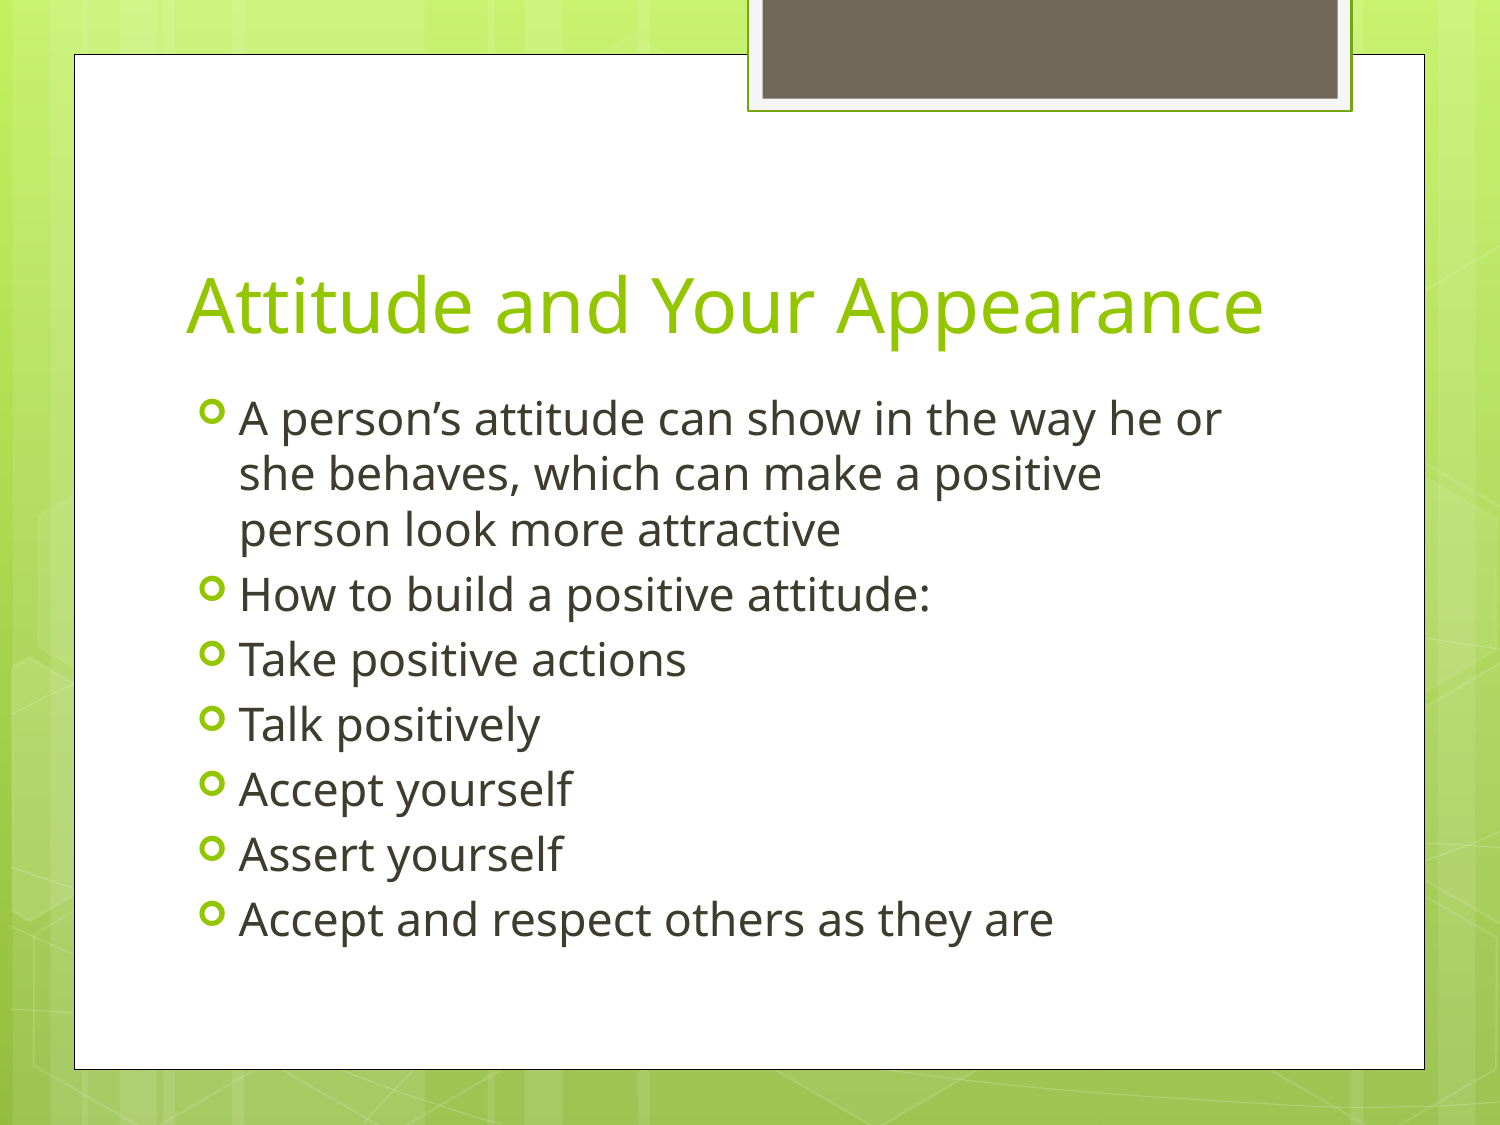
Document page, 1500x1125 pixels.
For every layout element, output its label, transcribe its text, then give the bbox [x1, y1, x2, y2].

title Attitude and Your Appearance [171, 168, 1324, 357]
list A person’s attitude can show in the way he or she behaves, which can make a positive person look more attractive How to build a positive attitude: Take positive actions Talk positively Accept yourself Assert yourself Accept and respect others as they are [171, 381, 1283, 957]
